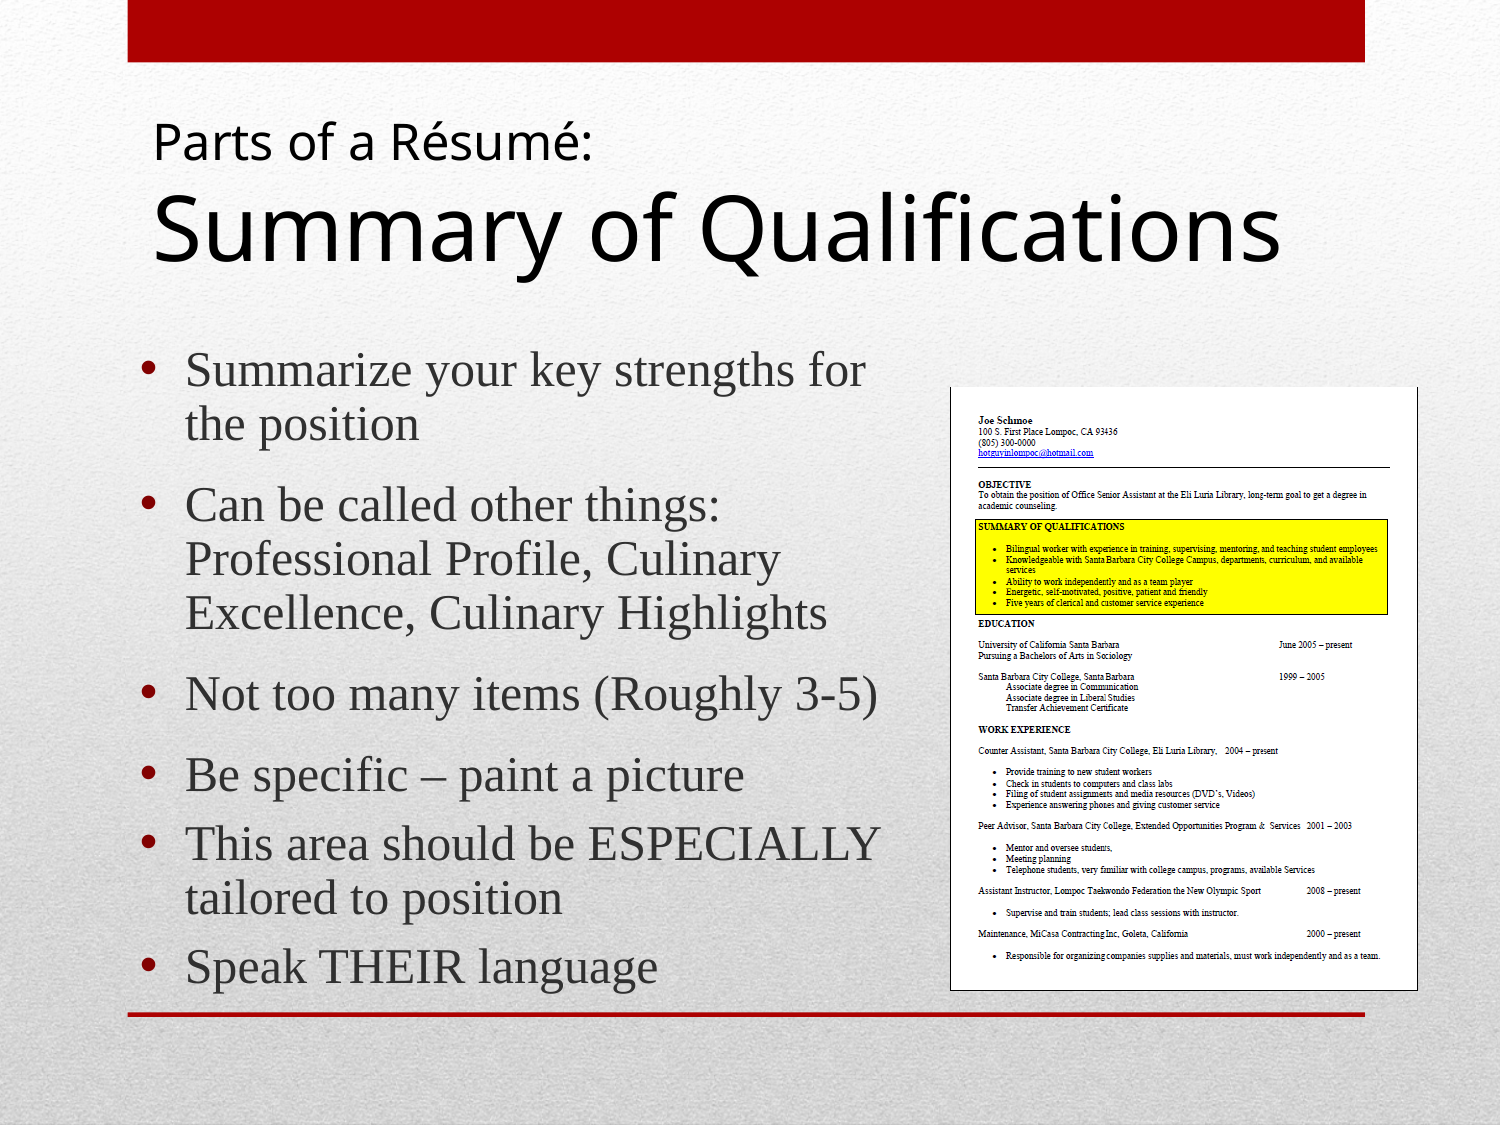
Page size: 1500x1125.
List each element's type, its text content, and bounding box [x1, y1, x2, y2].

picture [949, 386, 1419, 992]
list Summarize your key strengths for the position Can be called other things: Professional Profile, Culinary Excellence, Culinary Highlights Not too many items (Roughly 3-5) Be specific – paint a picture This area should be ESPECIALLY tailored to position Speak THEIR language [125, 324, 950, 1013]
title Parts of a Résumé: Summary of Qualifications [137, 99, 1350, 288]
